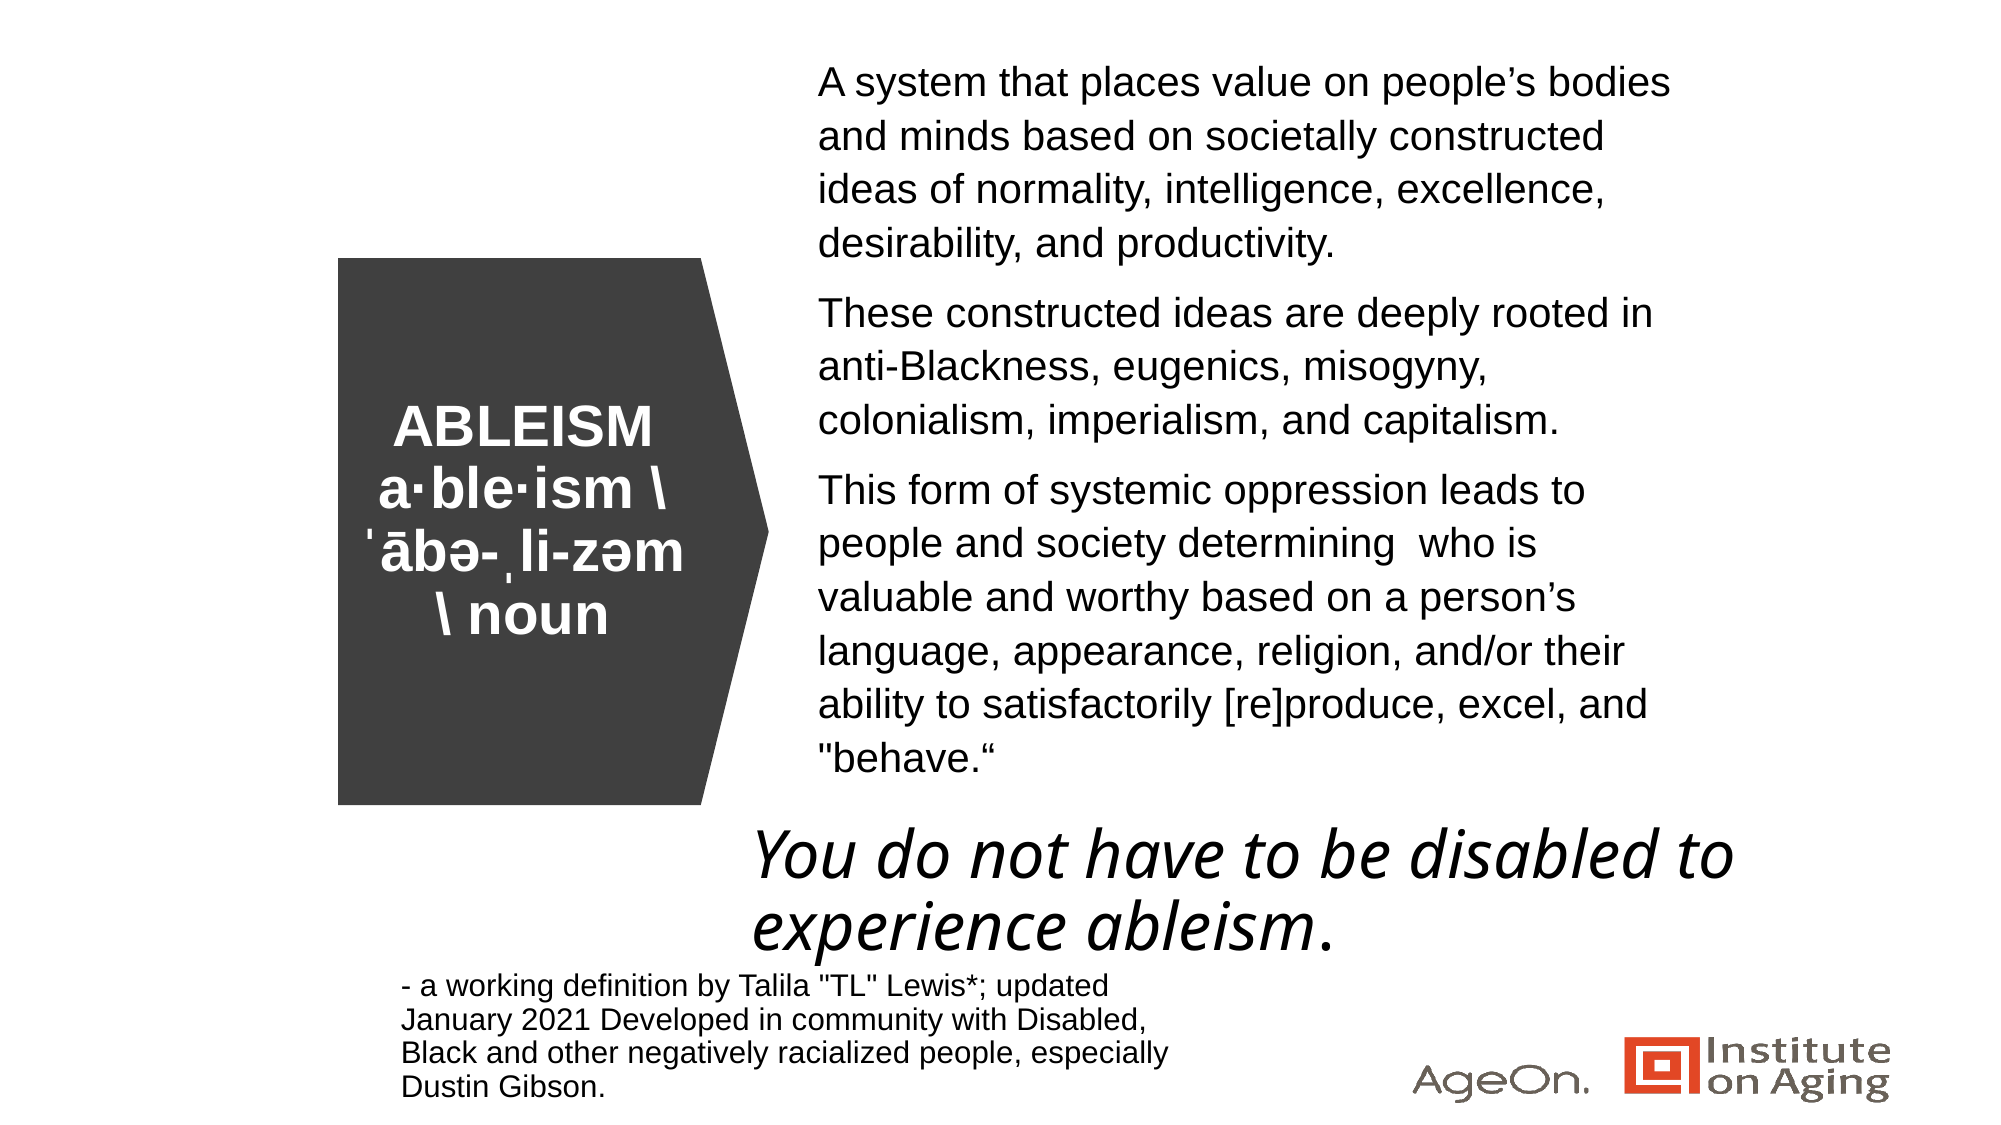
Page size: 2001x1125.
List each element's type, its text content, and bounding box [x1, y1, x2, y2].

text_box A system that places value on people’s bodies and minds based on societally constructed ideas of normality, intelligence, excellence, desirability, and productivity. These constructed ideas are deeply rooted in anti-Blackness, eugenics, misogyny, colonialism, imperialism, and capitalism. This form of systemic oppression leads to people and society determining who is valuable and worthy based on a person’s language, appearance, religion, and/or their ability to satisfactorily [re]produce, excel, and "behave.“ [803, 44, 1706, 721]
picture [1412, 1037, 1890, 1103]
text_box You do not have to be disabled to experience ableism. [736, 721, 1982, 1031]
text_box ABLEISM a·ble·ism \ ˈābə-ˌli-zəm \ noun [341, 338, 704, 787]
text_box [337, 257, 770, 807]
text_box - a working definition by Talila "TL" Lewis*; updated January 2021 Developed in community with Disabled, Black and other negatively racialized people, especially Dustin Gibson. [386, 962, 1221, 1125]
